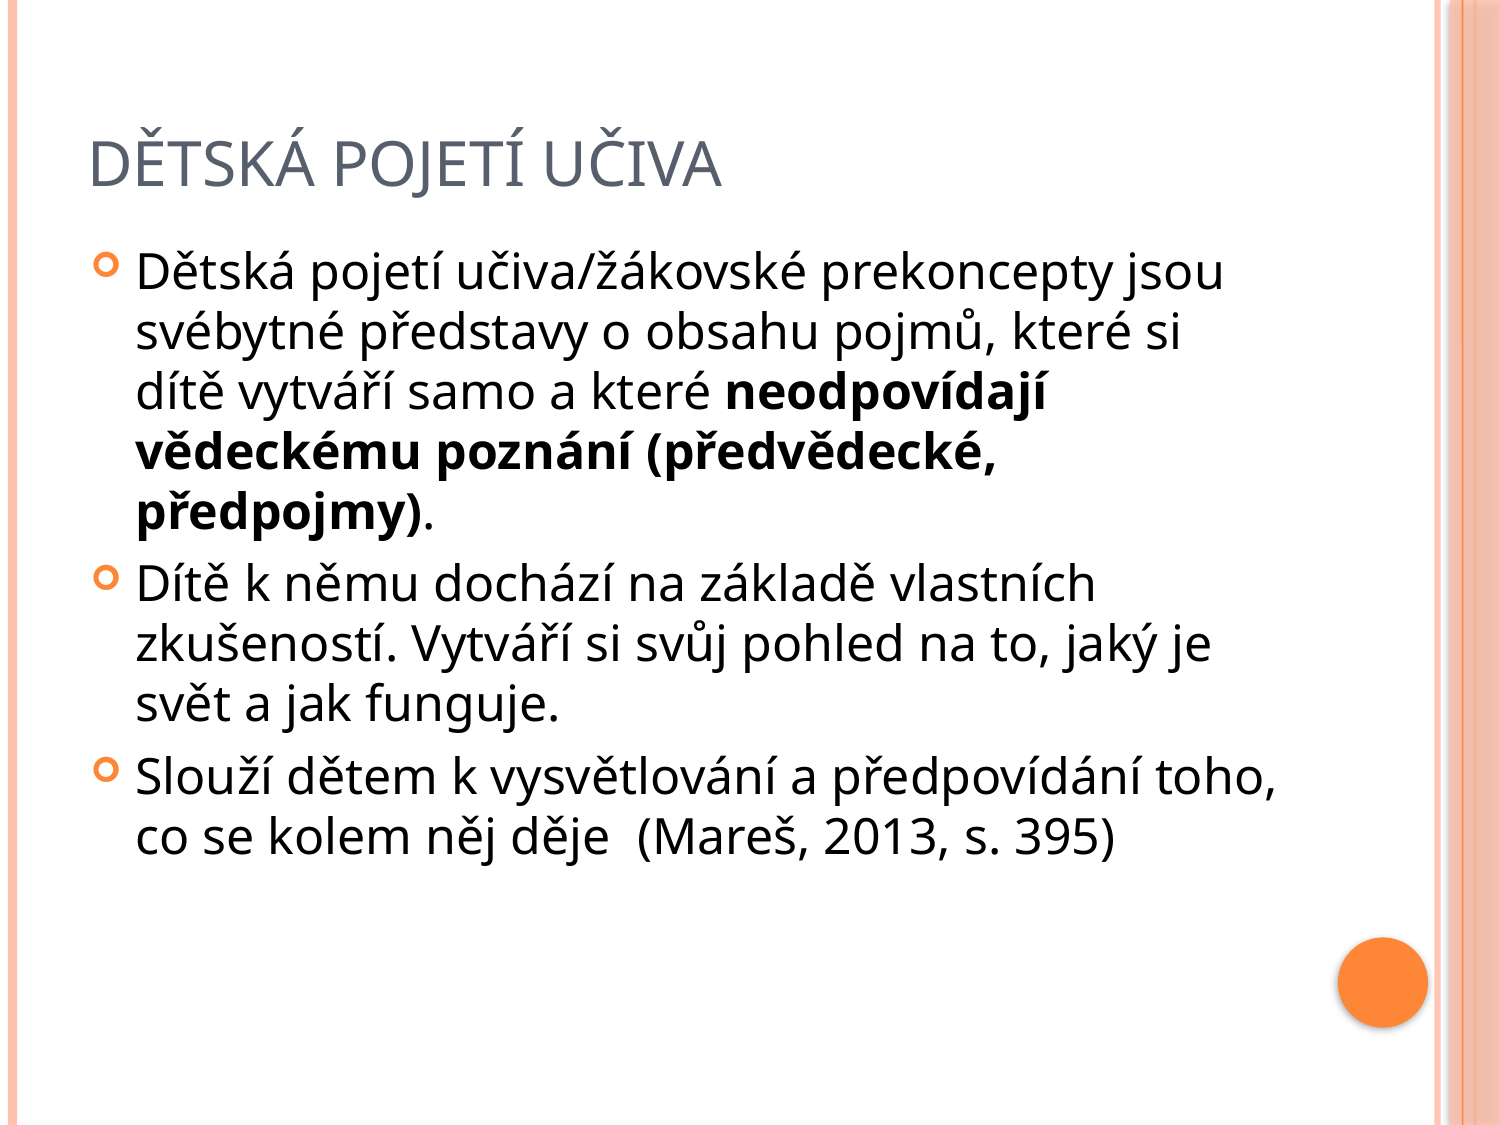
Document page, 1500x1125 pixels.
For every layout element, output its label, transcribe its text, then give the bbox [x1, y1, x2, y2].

list Dětská pojetí učiva/žákovské prekoncepty jsou svébytné představy o obsahu pojmů, které si dítě vytváří samo a které neodpovídají vědeckému poznání (předvědecké, předpojmy). Dítě k němu dochází na základě vlastních zkušeností. Vytváří si svůj pohled na to, jaký je svět a jak funguje. Slouží dětem k vysvětlování a předpovídání toho, co se kolem něj děje (Mareš, 2013, s. 395) [75, 231, 1301, 1107]
title DĚTSKÁ POJETÍ učiva [72, 19, 1298, 207]
